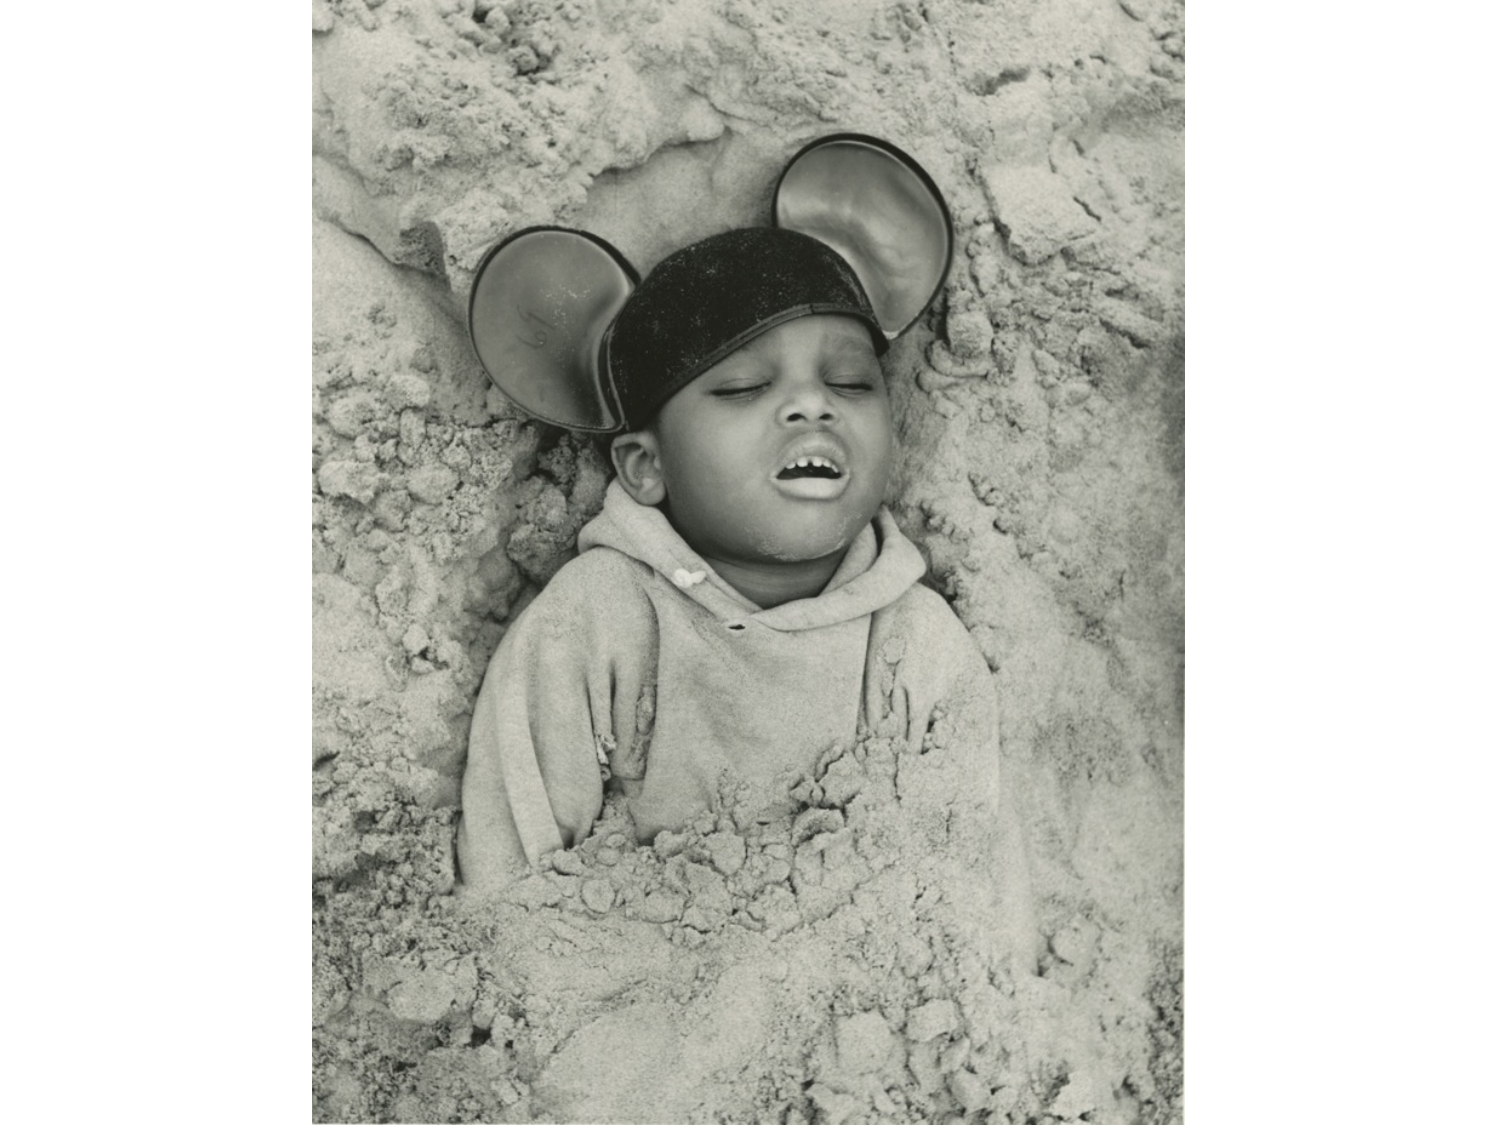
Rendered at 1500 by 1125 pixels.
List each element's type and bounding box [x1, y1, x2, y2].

picture [312, 0, 1185, 1125]
